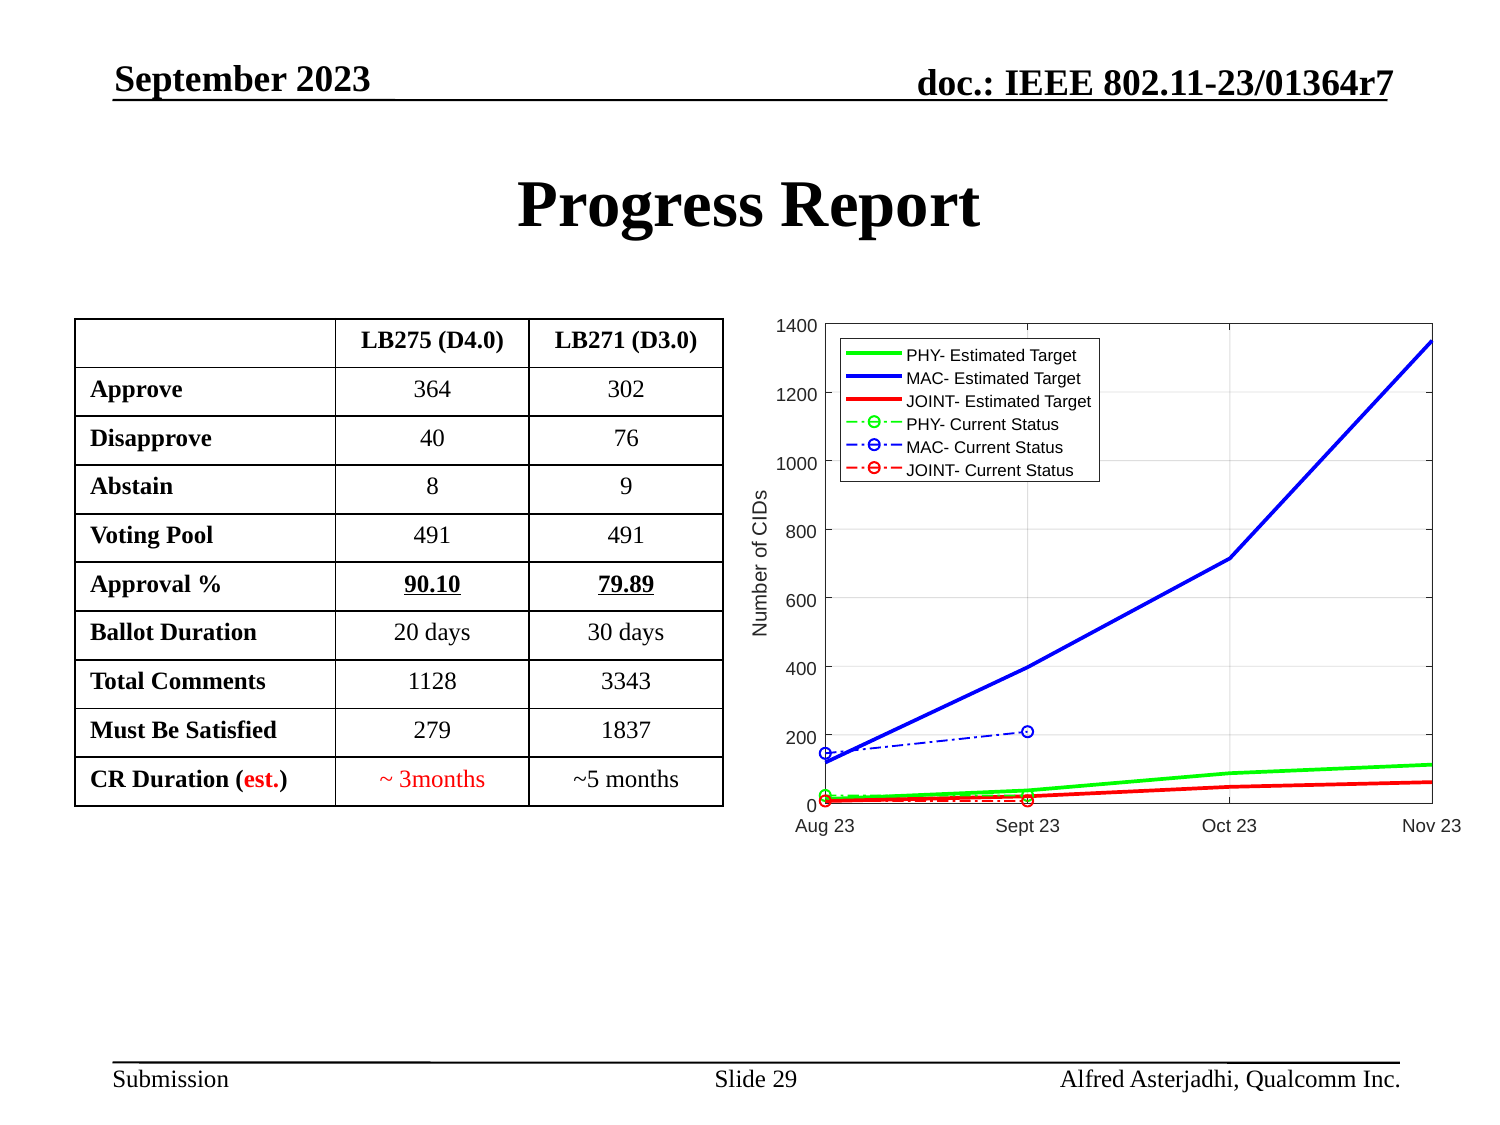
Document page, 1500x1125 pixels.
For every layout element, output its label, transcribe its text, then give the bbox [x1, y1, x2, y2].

table_cell Disapprove [76, 417, 335, 464]
table_cell 40 [336, 417, 528, 464]
table_cell CR Duration (est.) [76, 758, 335, 805]
table_header [76, 320, 335, 367]
table_cell Approve [76, 368, 335, 415]
table_cell 3343 [530, 661, 717, 708]
table_cell 76 [530, 417, 717, 464]
table_cell Abstain [76, 466, 335, 513]
table_cell ~5 months [530, 758, 717, 805]
table_cell 30 days [530, 612, 717, 659]
table_cell Voting Pool [76, 515, 335, 561]
slide_number Slide 29 [712, 1061, 800, 1123]
table_cell 79.89 [530, 563, 717, 610]
table_cell 279 [336, 709, 528, 756]
table_cell Approval % [76, 563, 335, 610]
table_cell 302 [530, 368, 717, 415]
table_cell 9 [530, 466, 717, 513]
table_cell Must Be Satisfied [76, 709, 335, 756]
table_cell 491 [530, 515, 717, 561]
picture [722, 279, 1500, 867]
title Progress Report [112, 112, 1388, 288]
footer Alfred Asterjadhi, Qualcomm Inc. [878, 1061, 1402, 1093]
table_cell ~ 3months [336, 758, 528, 805]
table_header LB271 (D3.0) [530, 320, 717, 367]
table_cell Ballot Duration [76, 612, 335, 659]
table_cell 1128 [336, 661, 528, 708]
table_header LB275 (D4.0) [336, 320, 528, 367]
table_cell 1837 [530, 709, 717, 756]
table_cell 491 [336, 515, 528, 561]
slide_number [114, 54, 423, 100]
table_cell 364 [336, 368, 528, 415]
table_cell Total Comments [76, 661, 335, 708]
table_cell 90.10 [336, 563, 528, 610]
table_cell 8 [336, 466, 528, 513]
table_cell 20 days [336, 612, 528, 659]
